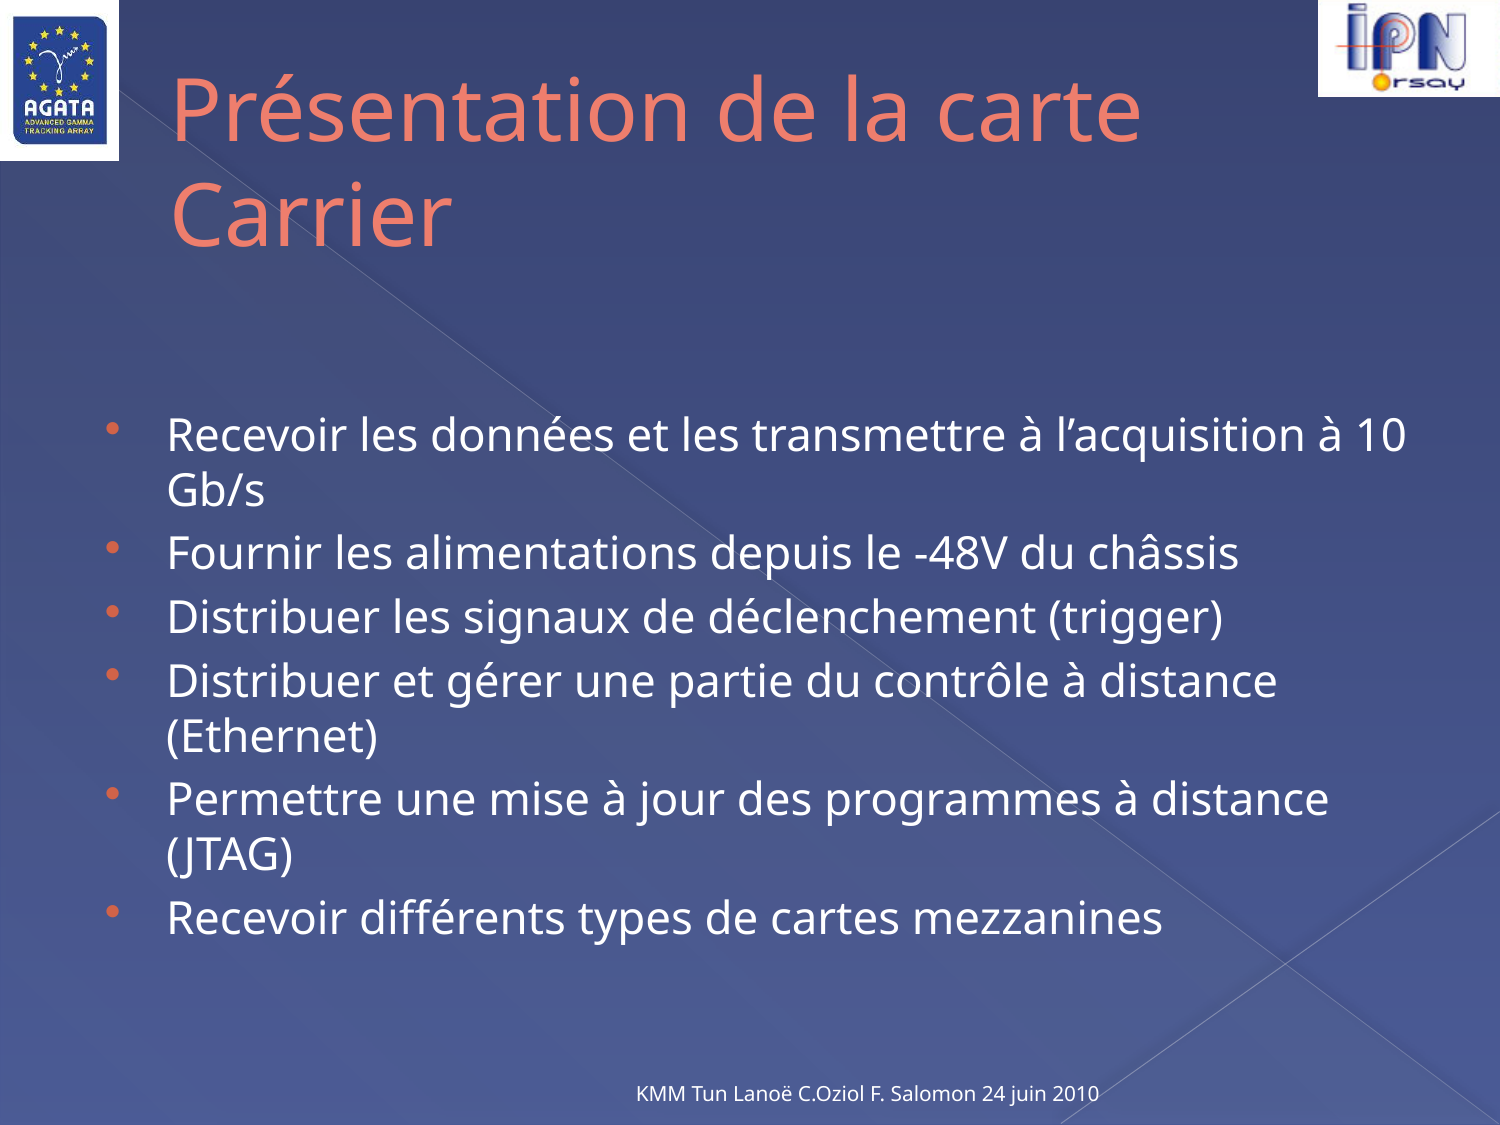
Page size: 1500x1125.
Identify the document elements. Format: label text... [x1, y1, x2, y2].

title Présentation de la carte Carrier [75, 43, 1425, 274]
picture [1318, 0, 1500, 97]
slide_number KMM Tun Lanoë C.Oziol F. Salomon 24 juin 2010 [621, 1063, 1136, 1113]
list Recevoir les données et les transmettre à l’acquisition à 10 Gb/s Fournir les alimentations depuis le -48V du châssis Distribuer les signaux de déclenchement (trigger) Distribuer et gérer une partie du contrôle à distance (Ethernet) Permettre une mise à jour des programmes à distance (JTAG) Recevoir différents types de cartes mezzanines [82, 398, 1437, 957]
picture [0, 0, 119, 161]
